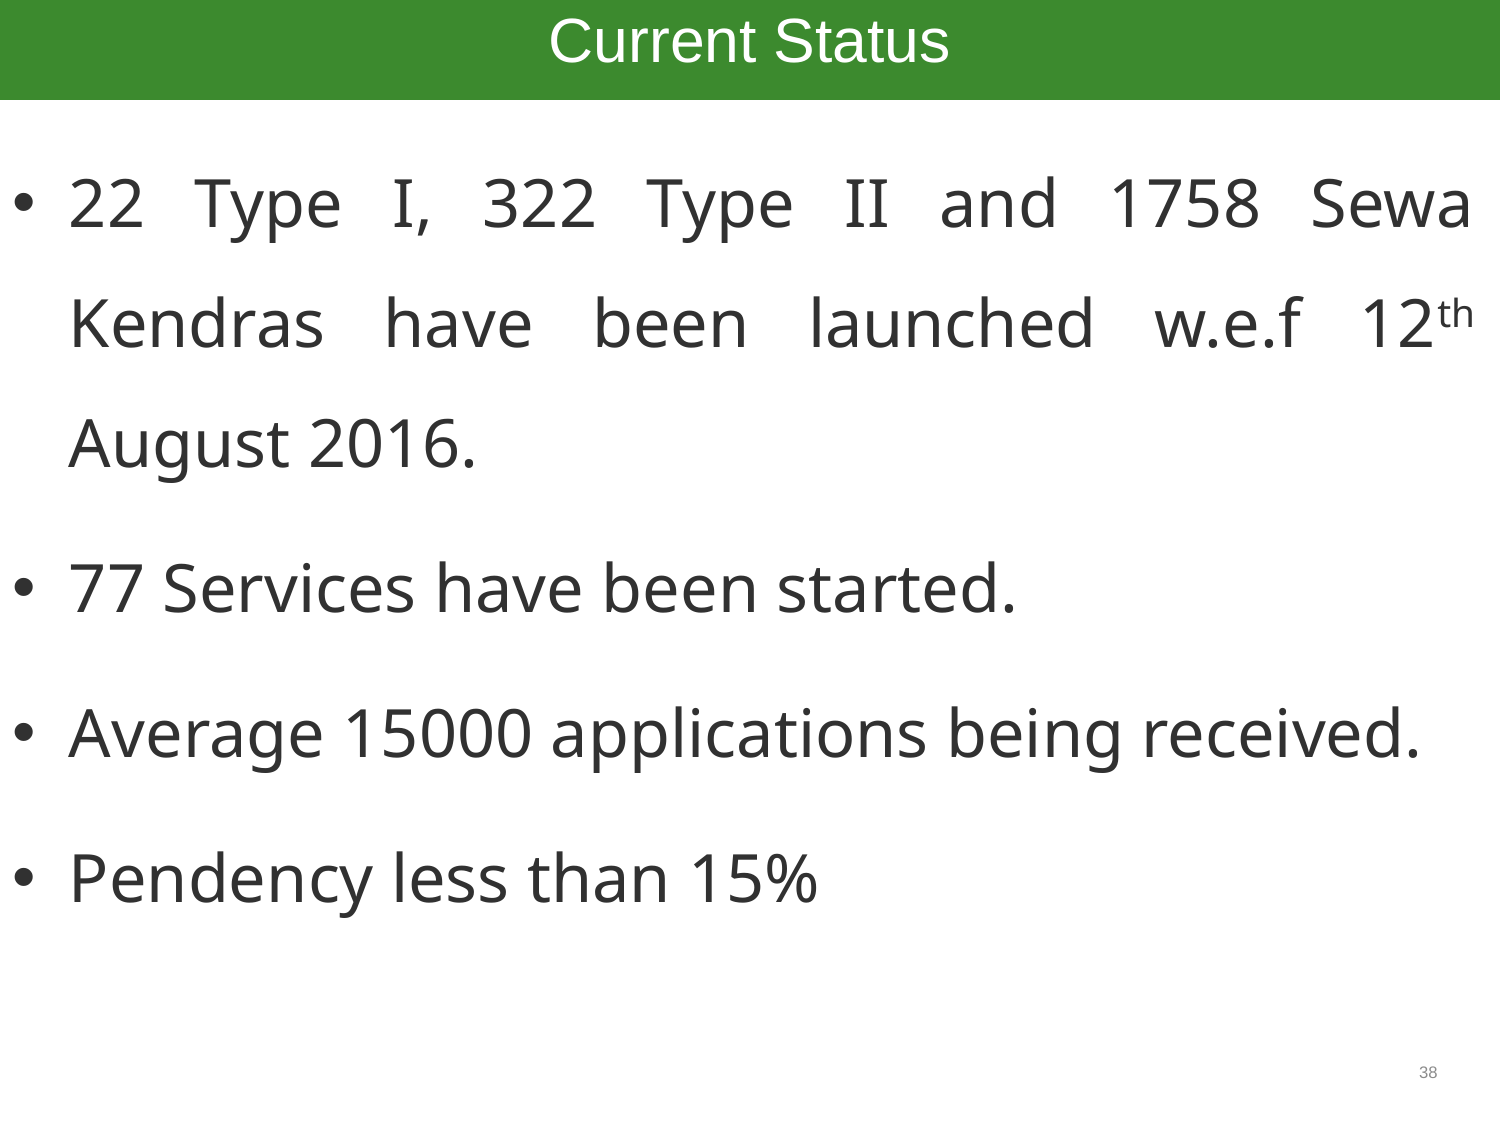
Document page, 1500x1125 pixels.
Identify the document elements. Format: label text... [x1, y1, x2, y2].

list 22 Type I, 322 Type II and 1758 Sewa Kendras have been launched w.e.f 12th August 2016. 77 Services have been started. Average 15000 applications being received. Pendency less than 15% [12, 121, 1475, 1047]
slide_number 38 [1307, 1051, 1438, 1093]
text_box Current Status [0, 0, 1500, 100]
